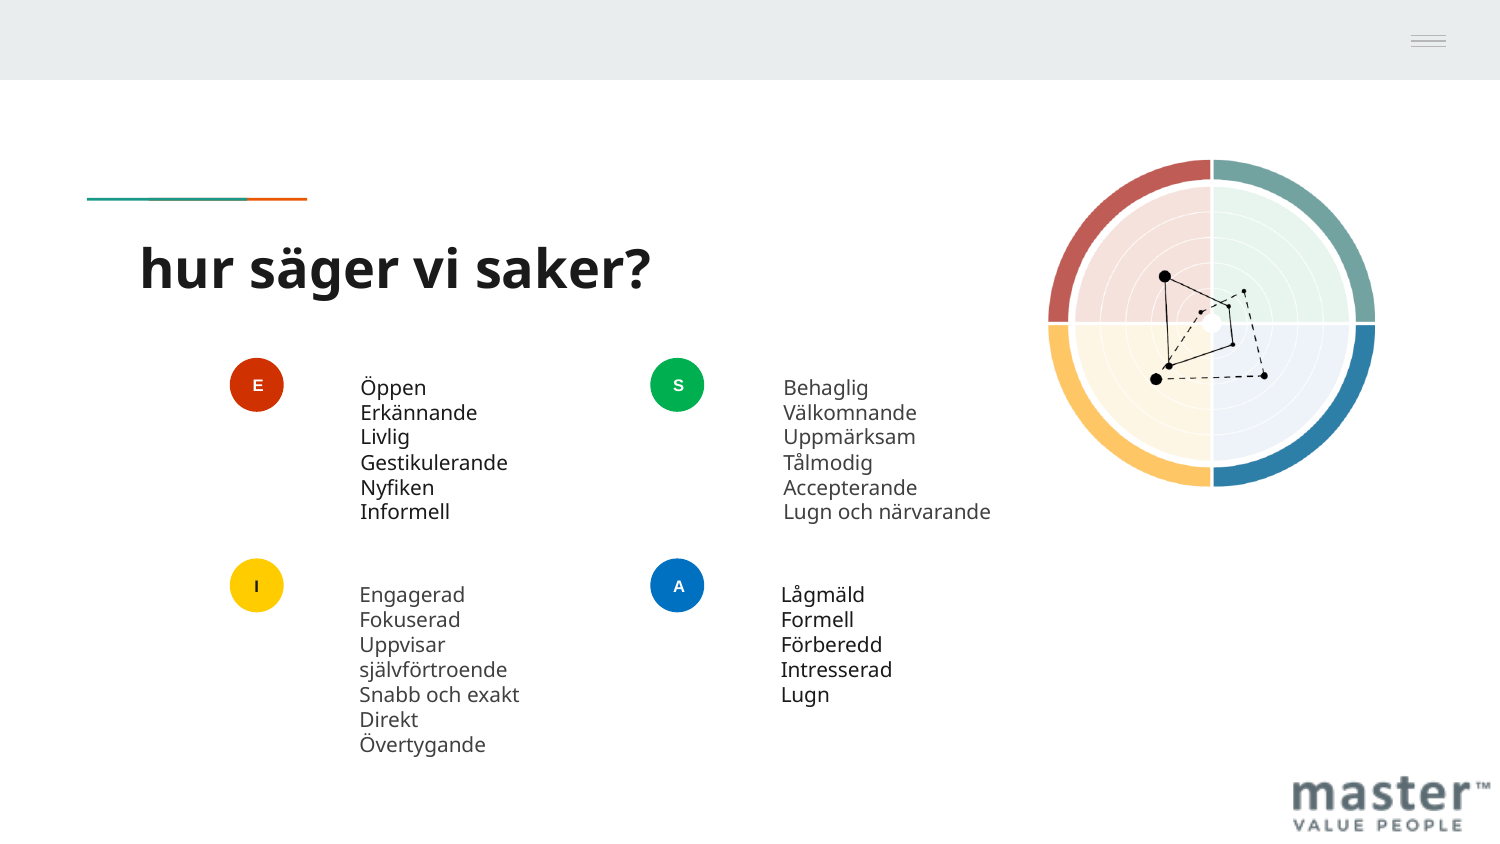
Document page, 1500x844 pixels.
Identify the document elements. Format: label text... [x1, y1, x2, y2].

text_box E [229, 357, 284, 412]
text_box A [658, 558, 697, 566]
text_box I [229, 558, 284, 613]
title hur säger vi saker? [1381, 219, 1386, 308]
list Öppen Erkännande Livlig Gestikulerande Nyfiken Informell [301, 359, 754, 665]
picture [1045, 158, 1376, 488]
text_box S [650, 357, 705, 412]
text_box Engagerad Fokuserad Uppvisar självförtroende Snabb och exakt Direkt Övertygande [330, 566, 722, 832]
title hur säger vi saker? [124, 219, 1040, 308]
picture [1292, 775, 1492, 833]
text_box Lågmäld Formell Förberedd Intresserad Lugn [722, 566, 1384, 832]
text_box Behaglig Välkomnande Uppmärksam Tålmodig Accepterande Lugn och närvarande [754, 359, 1500, 665]
